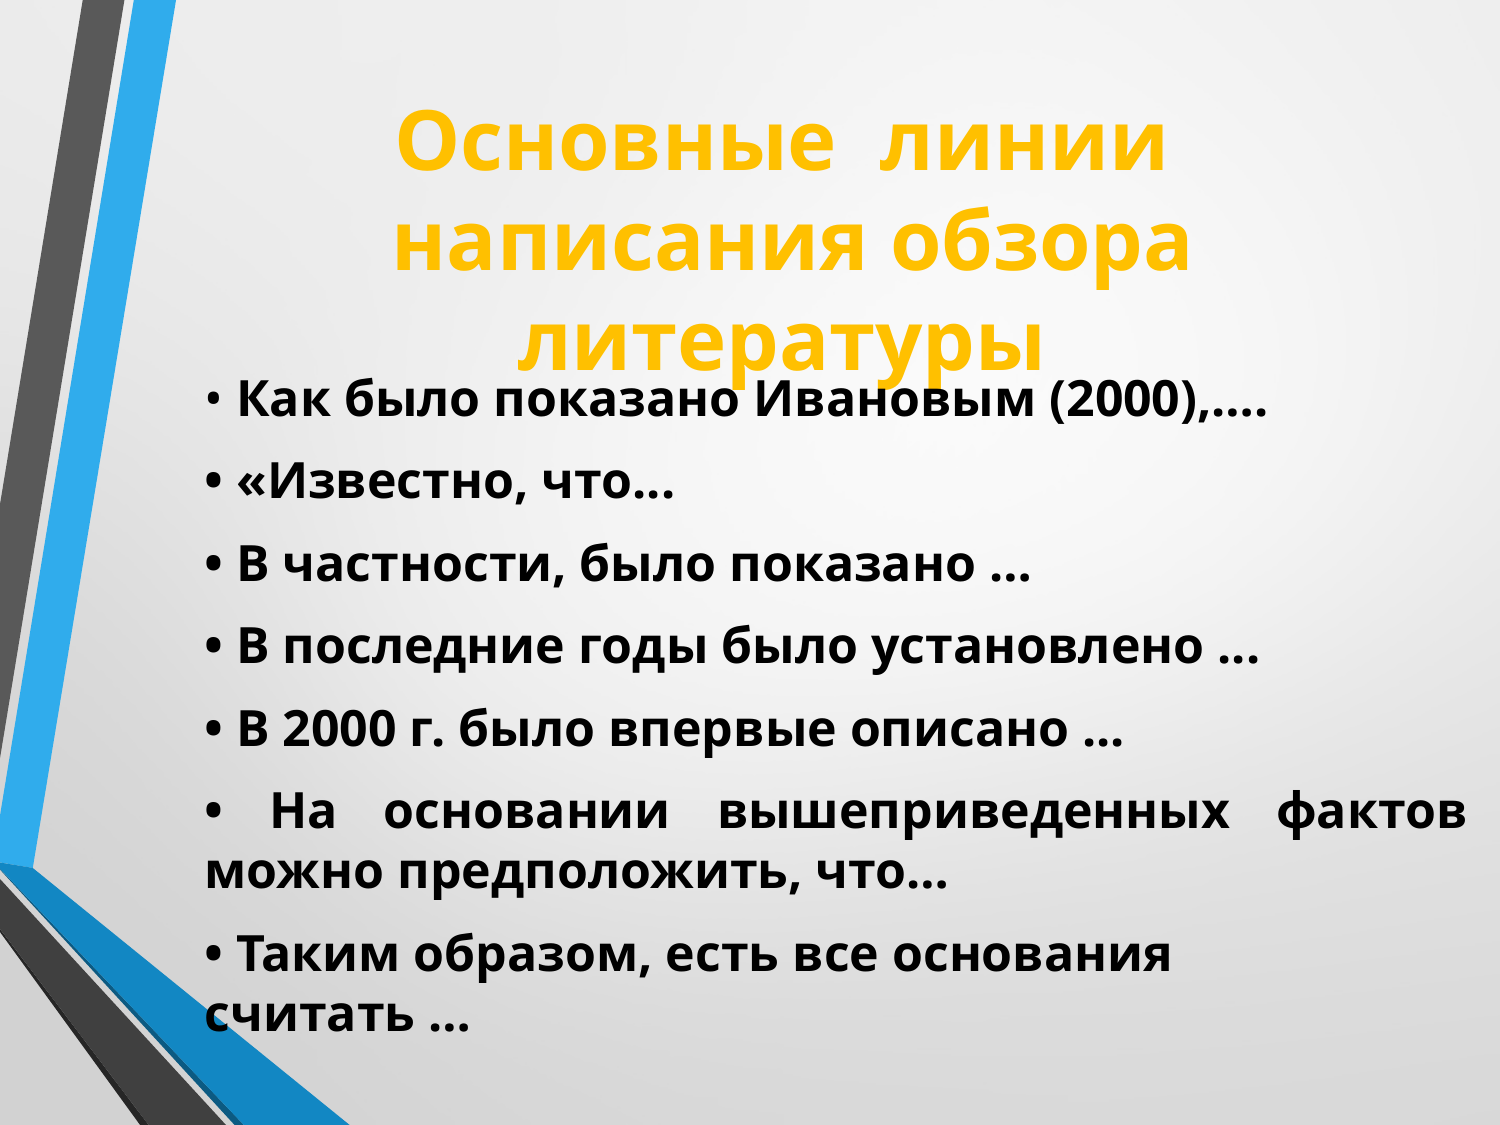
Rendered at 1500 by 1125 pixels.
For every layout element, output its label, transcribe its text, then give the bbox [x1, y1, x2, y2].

list • Как было показано Ивановым (2000),…. • «Известно, что... • В частности, было показано … • В последние годы было установлено ... • В 2000 г. было впервые описано ... • На основании вышеприведенных фактов можно предположить, что… • Таким образом, есть все основания считать … [189, 346, 1484, 1061]
title Основные линии написания обзора литературы [161, 75, 1425, 400]
